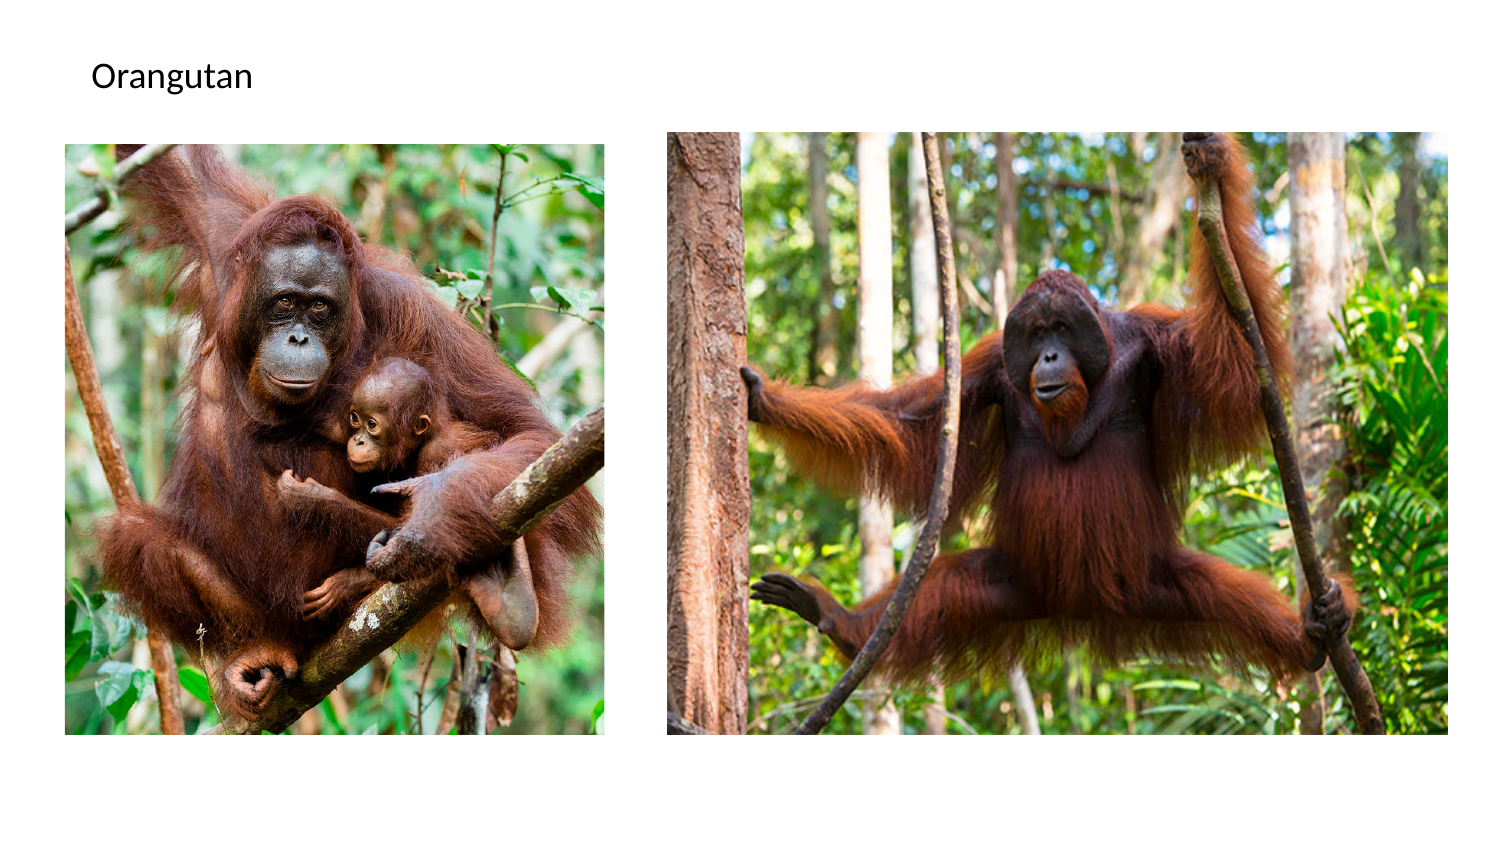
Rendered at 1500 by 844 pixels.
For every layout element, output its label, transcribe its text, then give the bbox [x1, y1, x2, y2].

text_box Orangutan [76, 43, 833, 104]
picture [64, 144, 605, 735]
picture [666, 132, 1448, 735]
